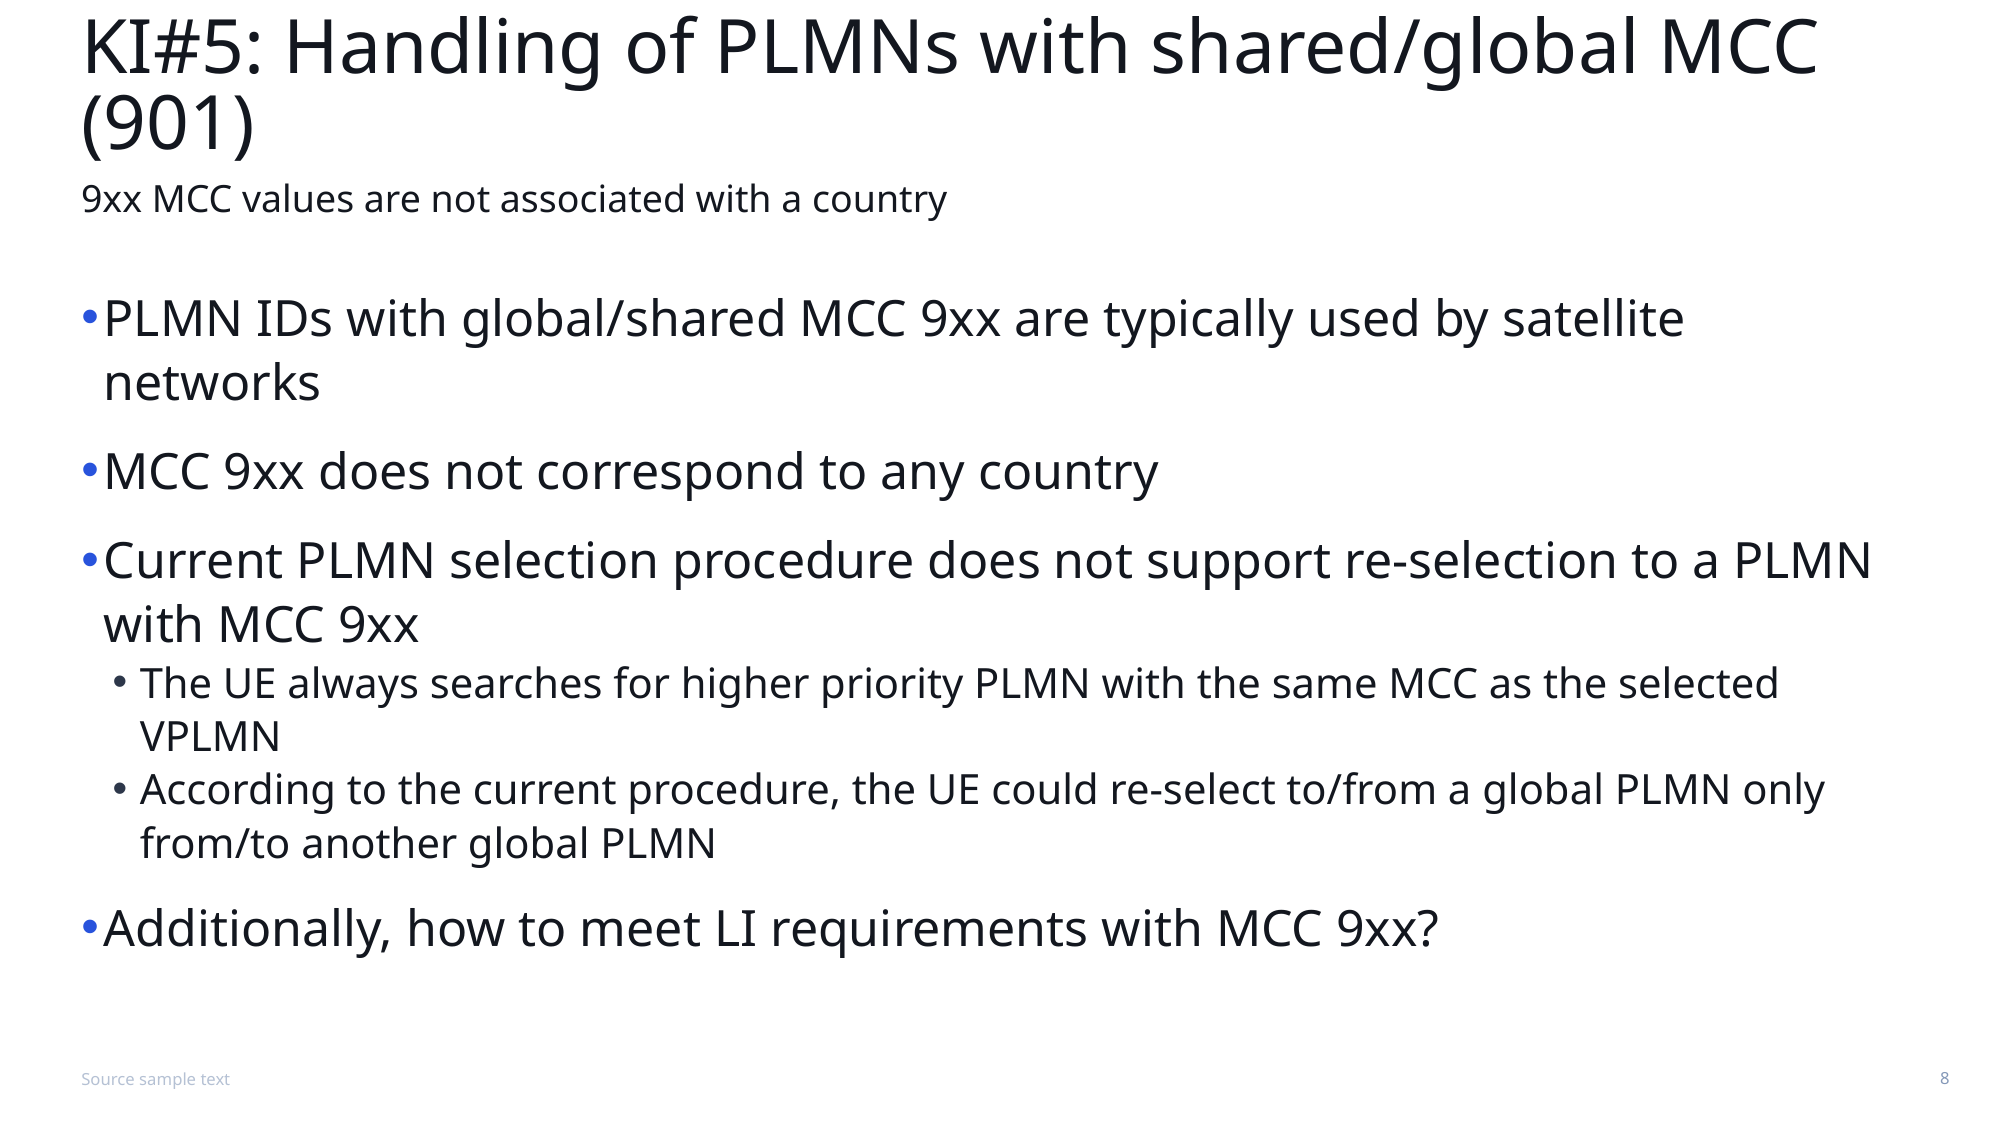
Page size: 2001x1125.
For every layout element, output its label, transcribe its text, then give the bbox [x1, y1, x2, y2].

footer Source sample text [81, 1071, 1058, 1091]
title KI#5: Handling of PLMNs with shared/global MCC (901) [81, 88, 1955, 165]
subtitle 9xx MCC values are not associated with a country [81, 178, 1917, 224]
list PLMN IDs with global/shared MCC 9xx are typically used by satellite networks MCC 9xx does not correspond to any country Current PLMN selection procedure does not support re-selection to a PLMN with MCC 9xx The UE always searches for higher priority PLMN with the same MCC as the selected VPLMN According to the current procedure, the UE could re-select to/from a global PLMN only from/to another global PLMN Additionally, how to meet LI requirements with MCC 9xx? [81, 281, 1917, 1050]
